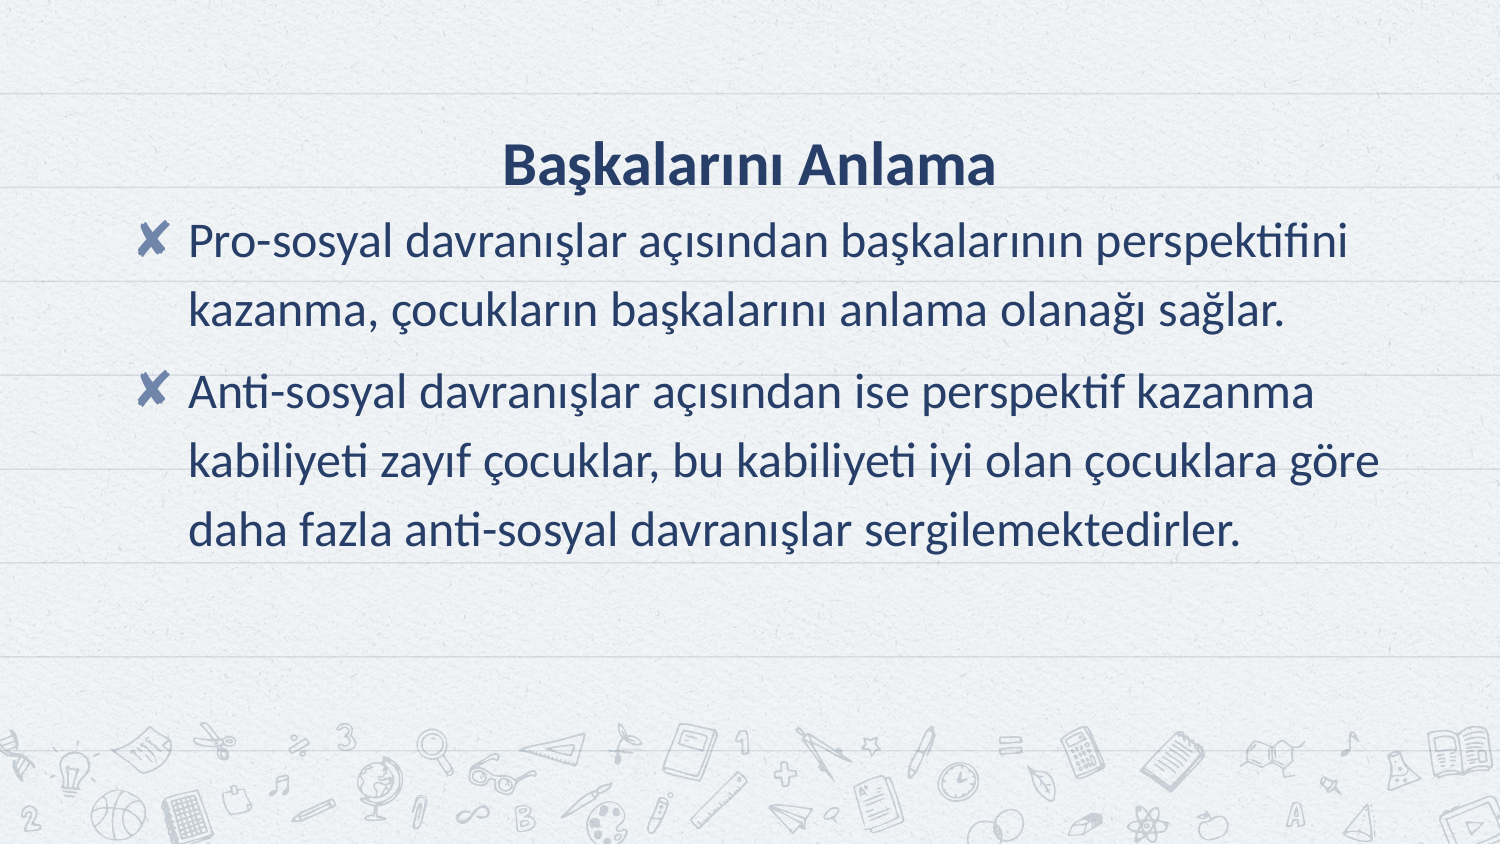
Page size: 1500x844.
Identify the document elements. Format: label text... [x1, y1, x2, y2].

picture [0, 0, 1500, 844]
list Pro-sosyal davranışlar açısından başkalarının perspektifini kazanma, çocukların başkalarını anlama olanağı sağlar. Anti-sosyal davranışlar açısından ise perspektif kazanma kabiliyeti zayıf çocuklar, bu kabiliyeti iyi olan çocuklara göre daha fazla anti-sosyal davranışlar sergilemektedirler. [113, 198, 1430, 730]
title Başkalarını Anlama [168, 108, 1332, 198]
